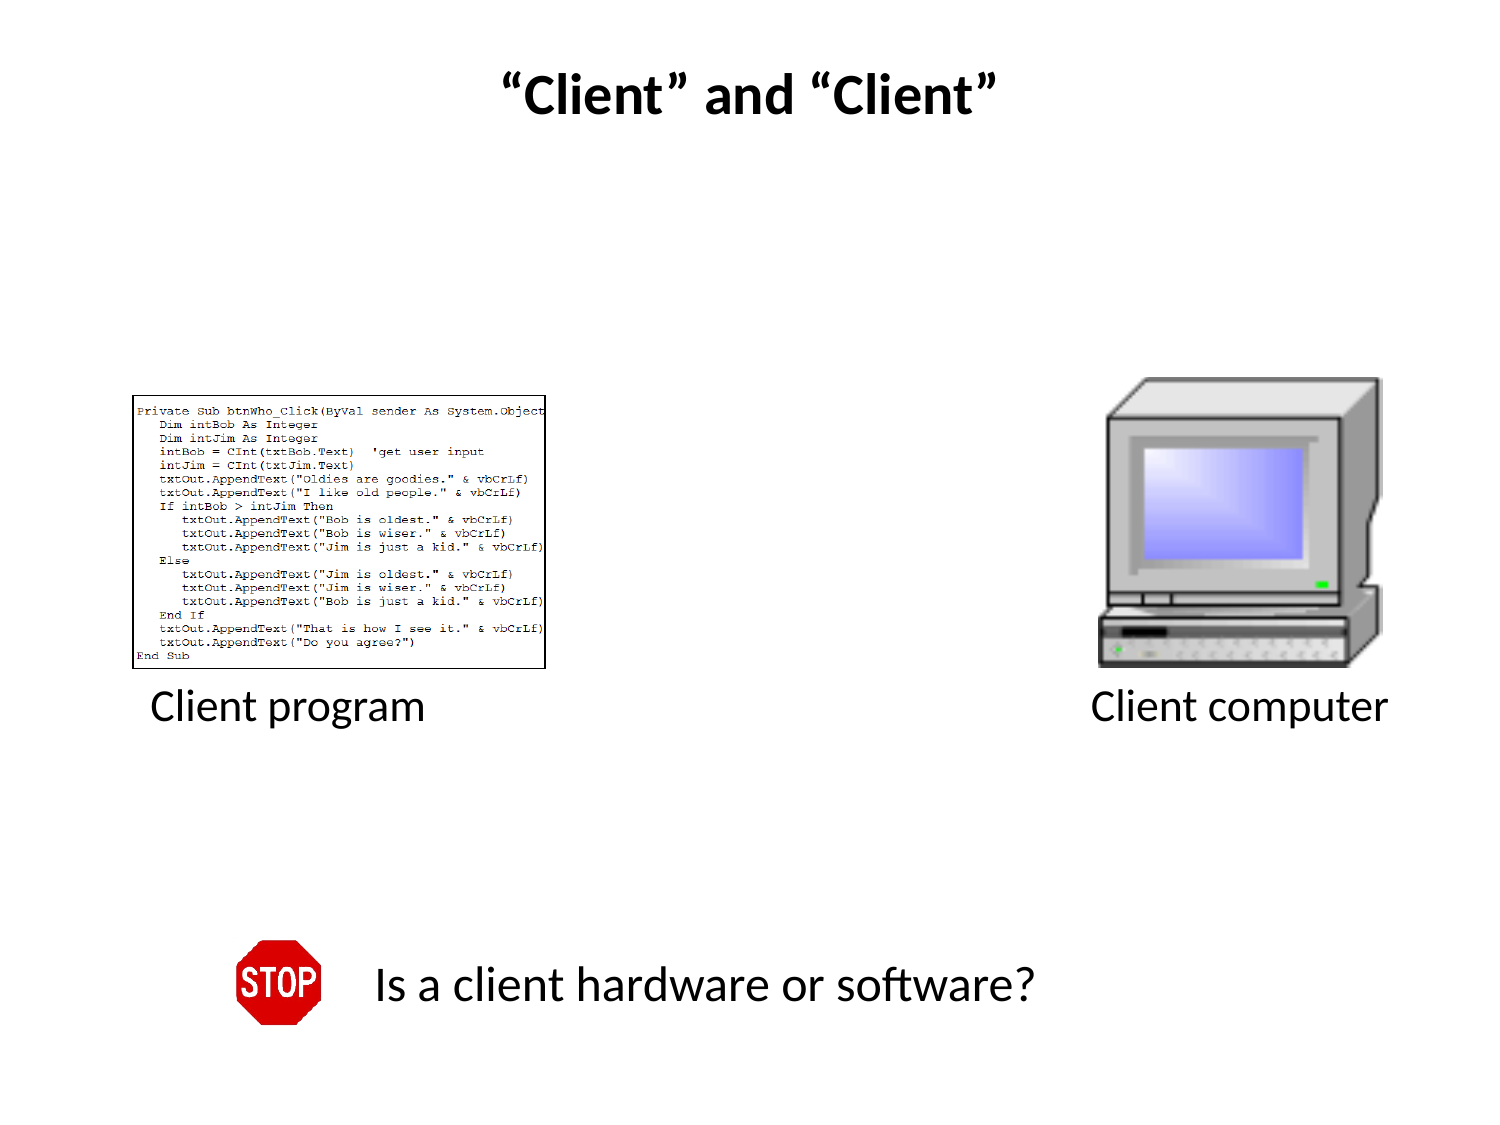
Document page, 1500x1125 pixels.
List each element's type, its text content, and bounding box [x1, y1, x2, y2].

picture [133, 396, 545, 669]
text_box “Client” and “Client” [0, 49, 1500, 237]
text_box Client computer [1076, 667, 1405, 738]
text_box Client program [135, 675, 442, 738]
text_box Is a client hardware or software? [359, 943, 1300, 1019]
picture [1098, 377, 1383, 668]
picture [233, 937, 323, 1027]
